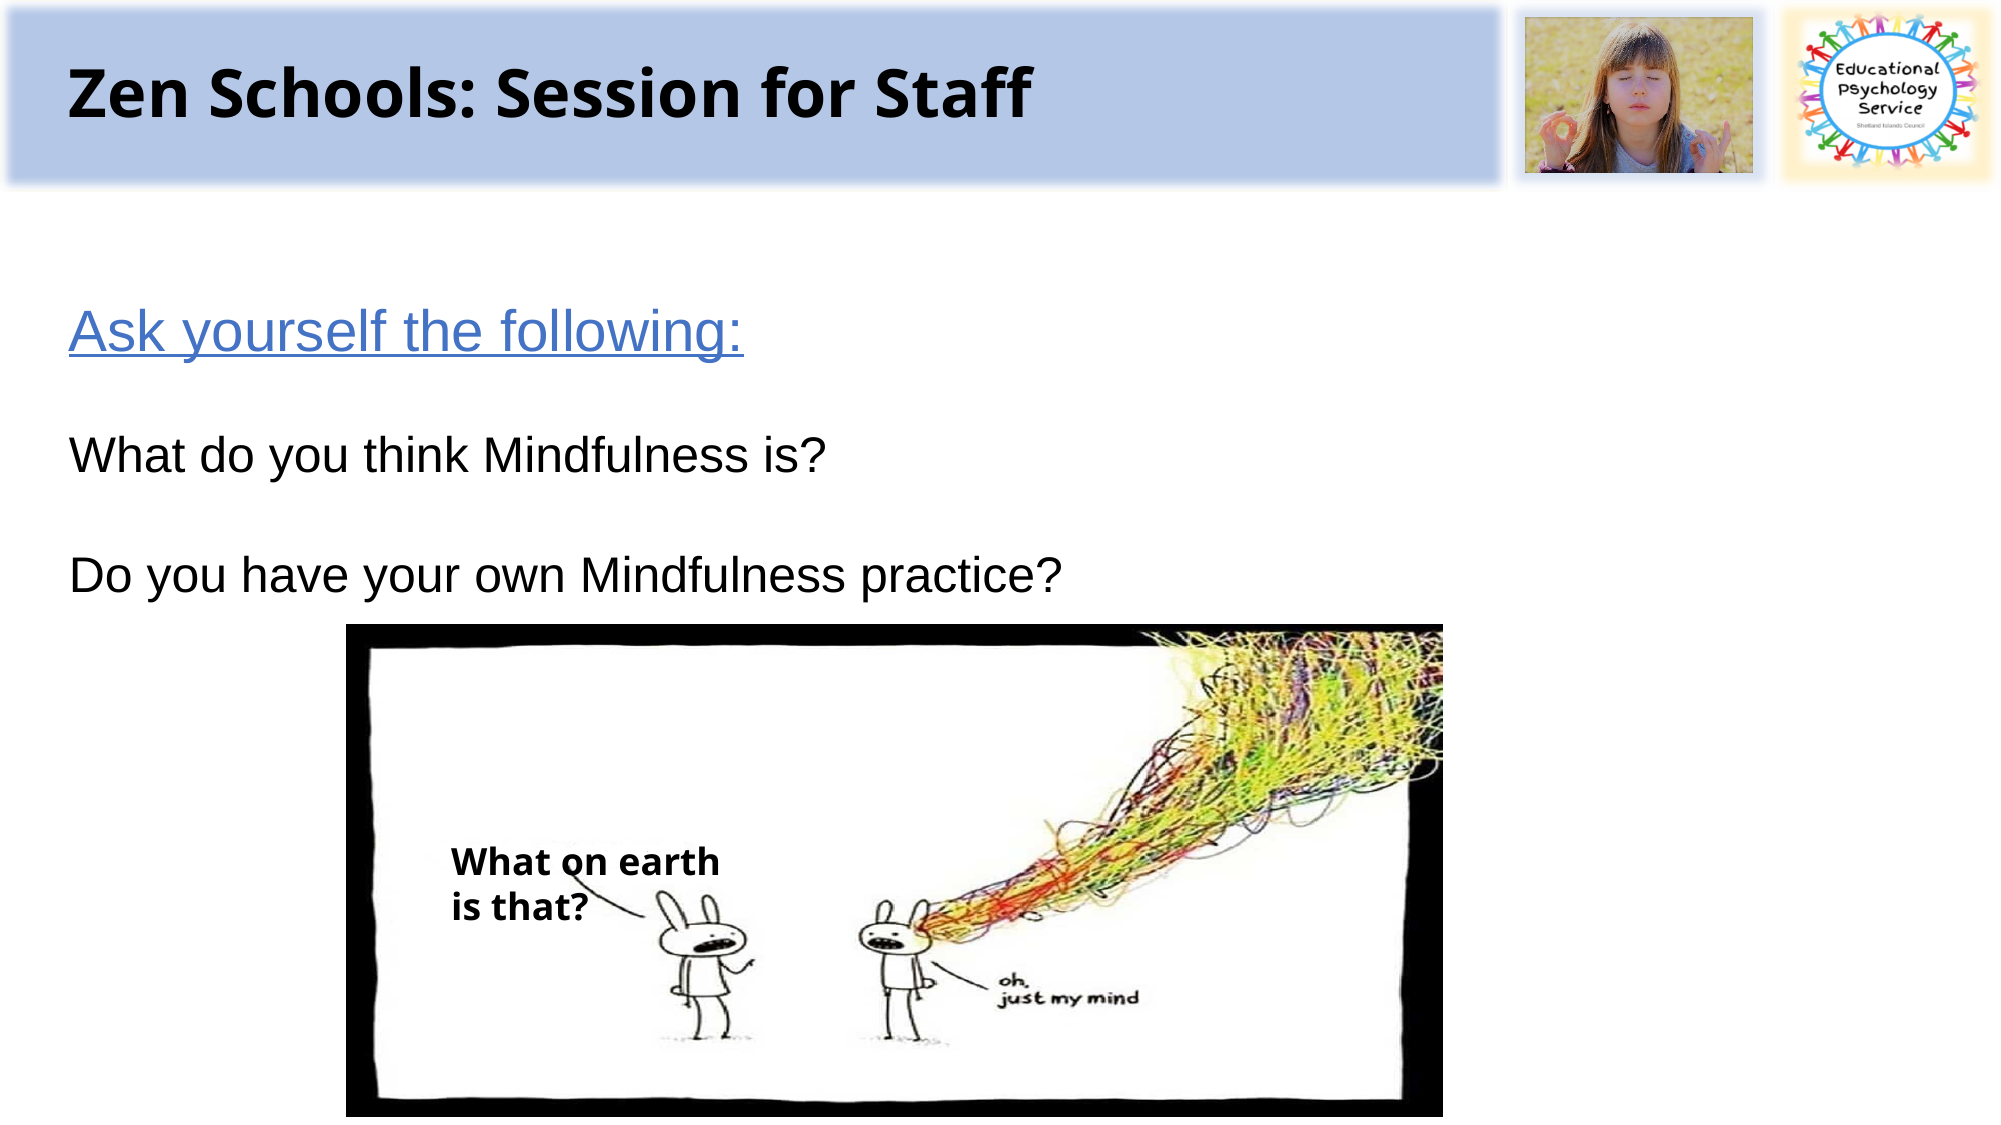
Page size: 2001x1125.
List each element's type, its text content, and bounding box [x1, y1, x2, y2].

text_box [0, 0, 2000, 191]
text_box Ask yourself the following: What do you think Mindfulness is? Do you have your own Mindfulness practice? [54, 215, 1735, 750]
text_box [346, 624, 1443, 1118]
